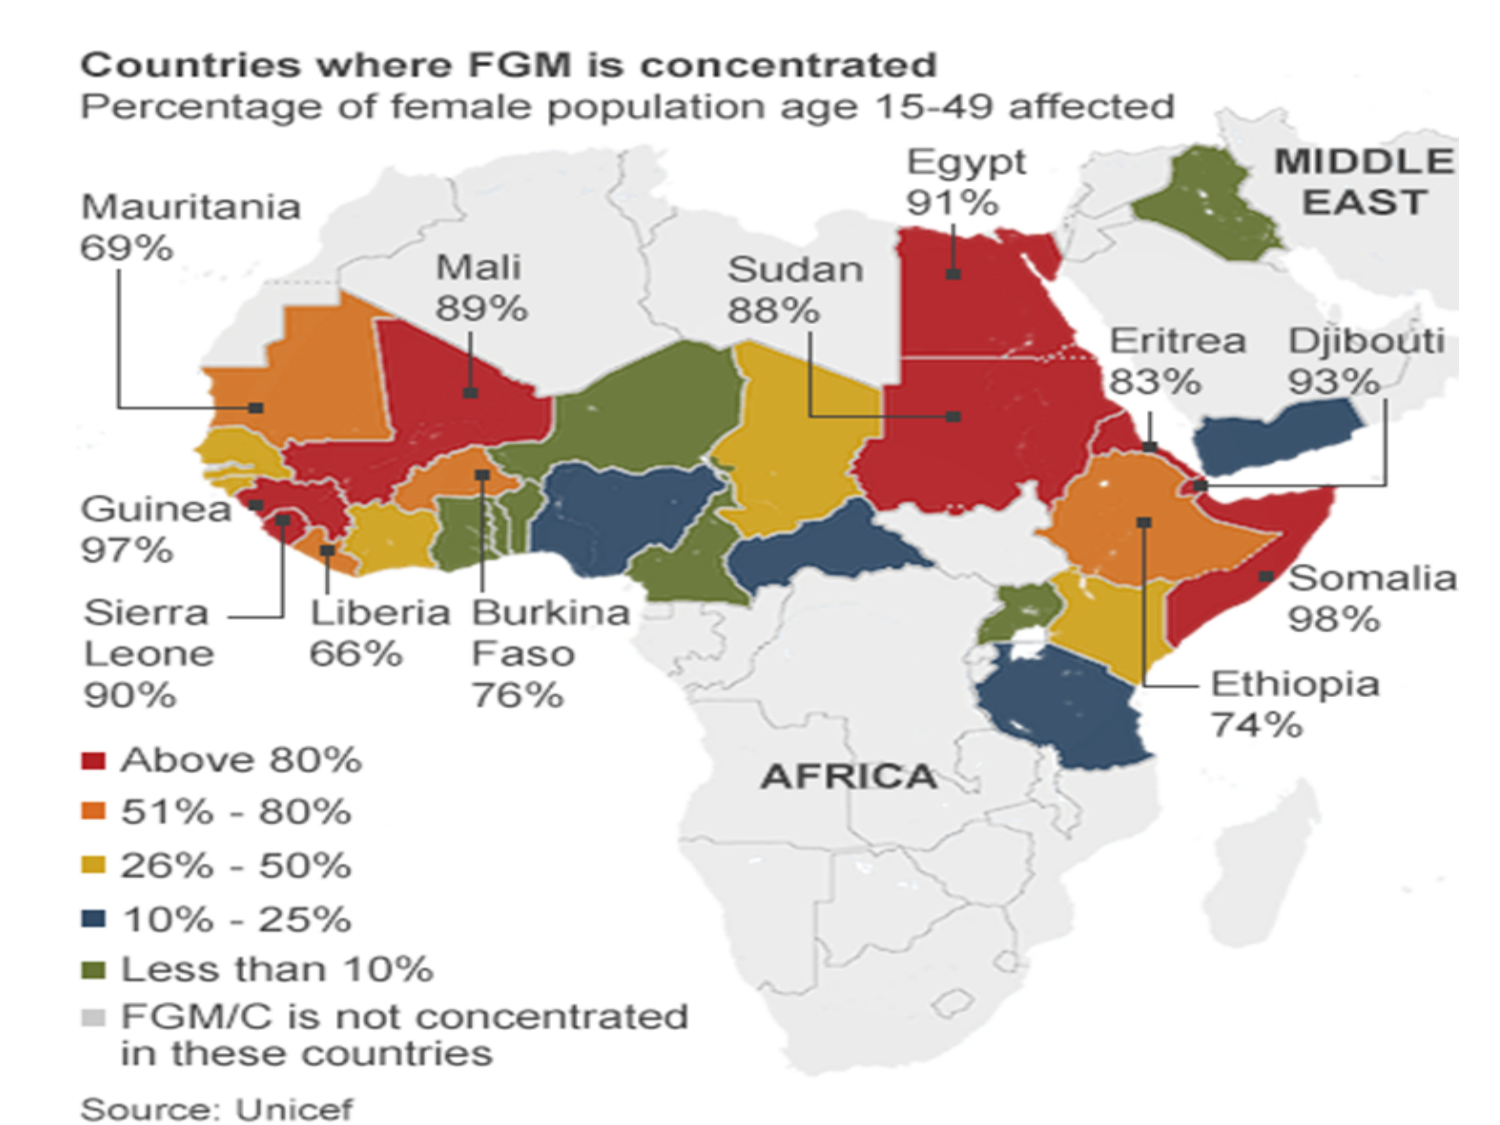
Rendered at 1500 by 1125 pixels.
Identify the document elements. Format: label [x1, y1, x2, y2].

list [76, 48, 1459, 1125]
